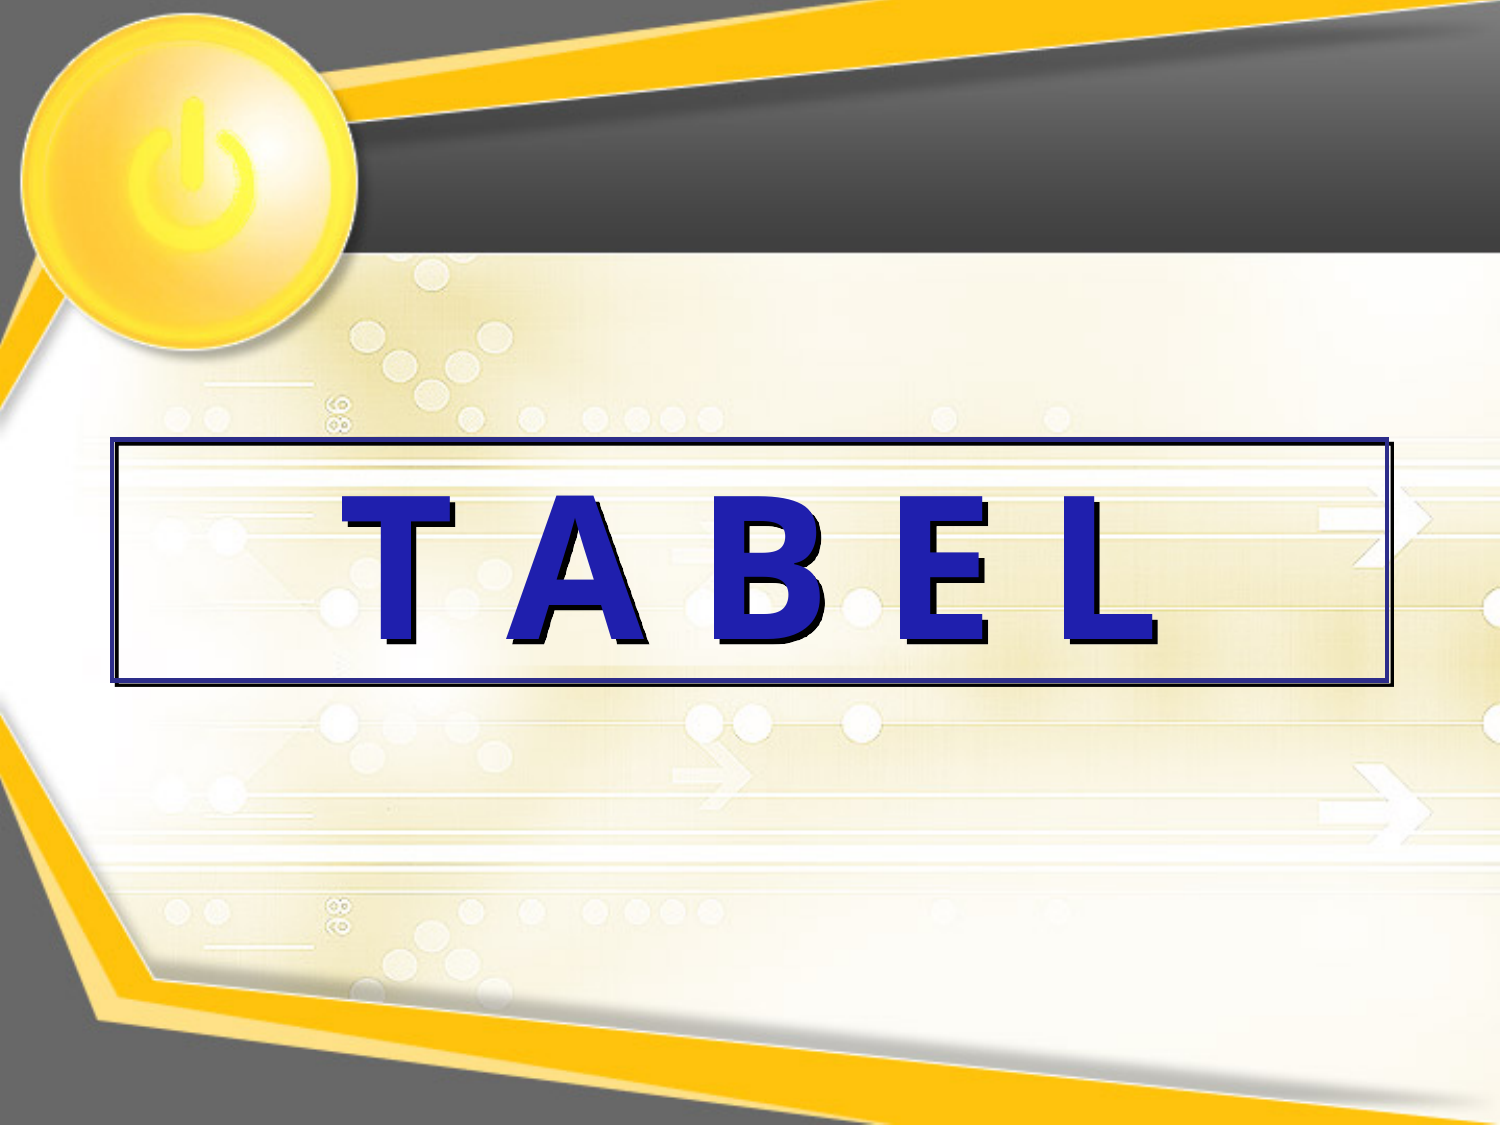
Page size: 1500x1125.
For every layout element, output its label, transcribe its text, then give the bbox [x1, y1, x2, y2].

title T A B E L [110, 437, 1389, 683]
picture [0, 0, 1500, 1125]
